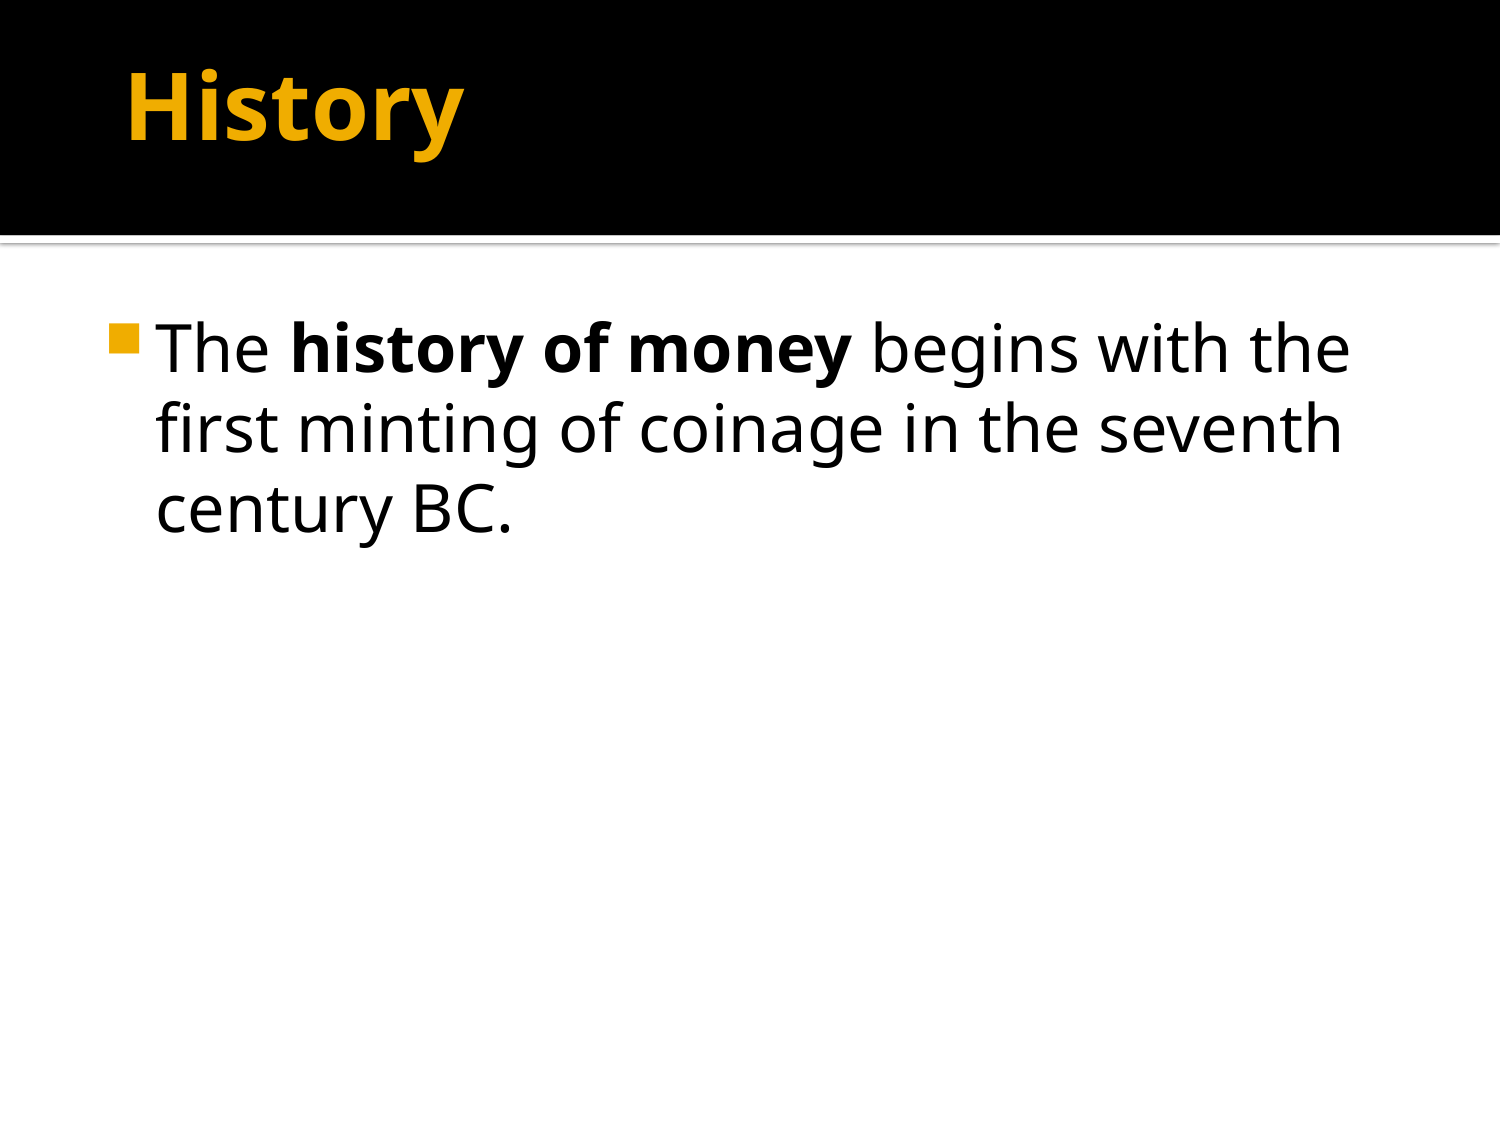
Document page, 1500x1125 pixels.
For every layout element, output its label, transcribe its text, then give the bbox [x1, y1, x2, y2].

title History [108, 0, 1459, 206]
list The history of money begins with the first minting of coinage in the seventh century BC. [74, 290, 1426, 1051]
